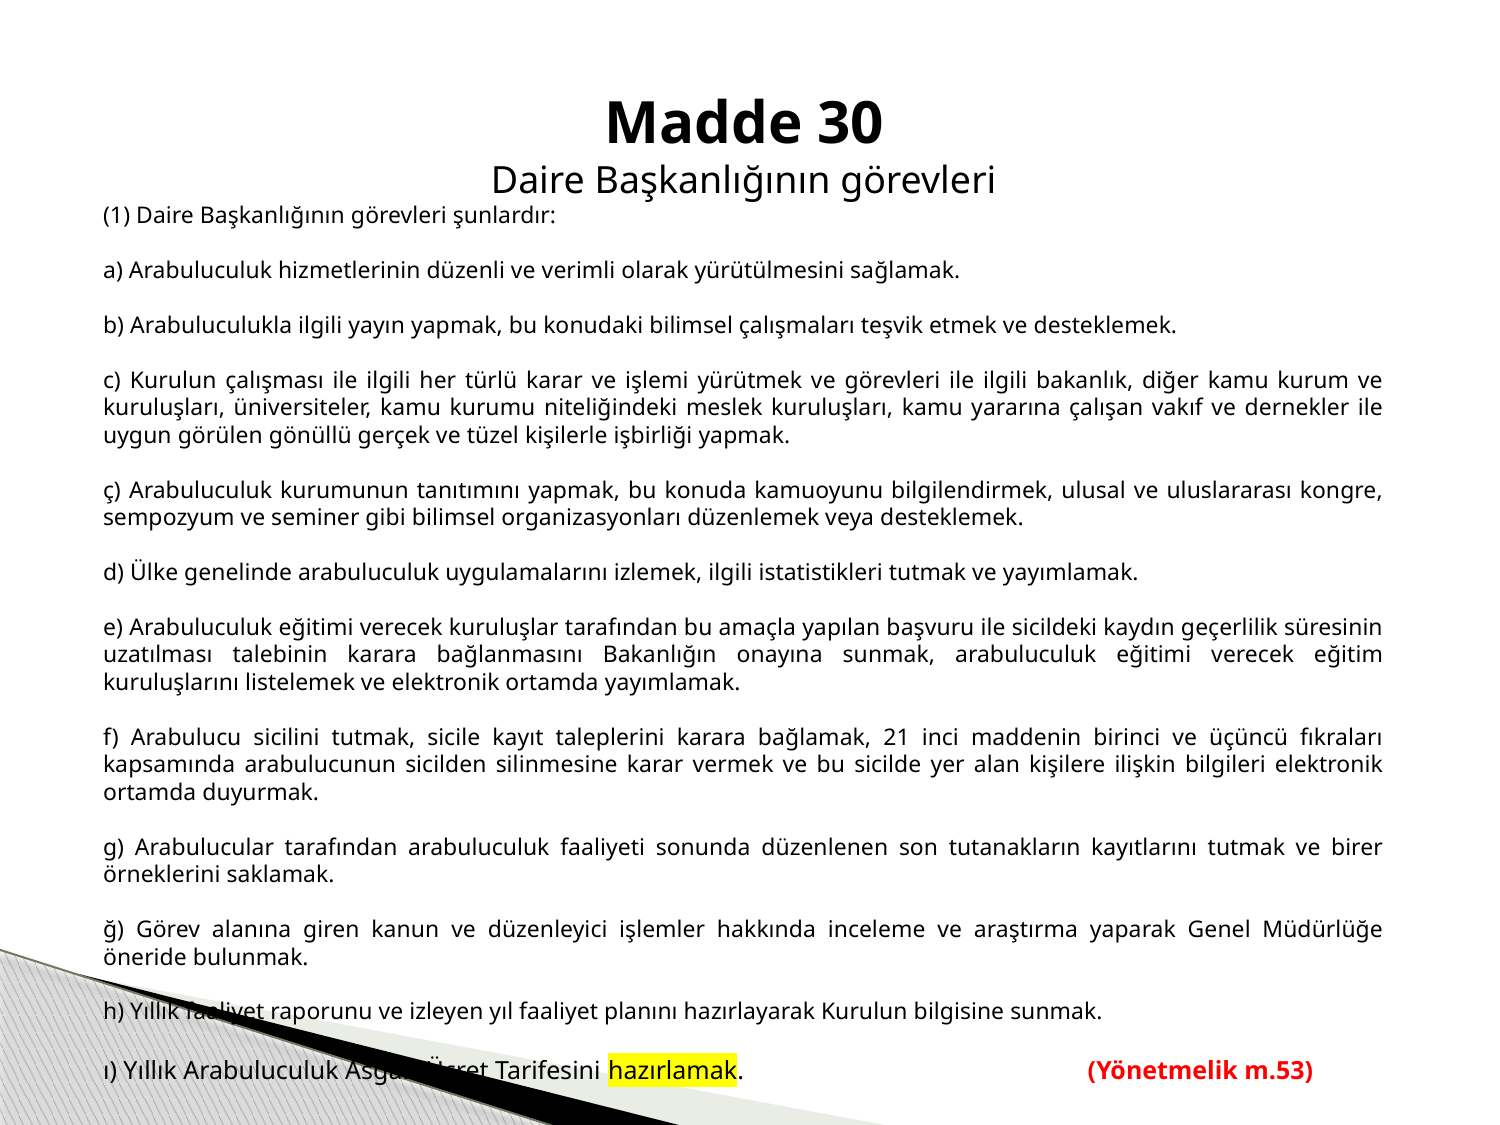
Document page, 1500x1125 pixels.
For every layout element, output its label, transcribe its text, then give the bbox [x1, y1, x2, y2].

text_box Madde 30 Daire Başkanlığının görevleri (1) Daire Başkanlığının görevleri şunlardır: a) Arabuluculuk hizmetlerinin düzenli ve verimli olarak yürütülmesini sağlamak. b) Arabuluculukla ilgili yayın yapmak, bu konudaki bilimsel çalışmaları teşvik etmek ve desteklemek. c) Kurulun çalışması ile ilgili her türlü karar ve işlemi yürütmek ve görevleri ile ilgili bakanlık, diğer kamu kurum ve kuruluşları, üniversiteler, kamu kurumu niteliğindeki meslek kuruluşları, kamu yararına çalışan vakıf ve dernekler ile uygun görülen gönüllü gerçek ve tüzel kişilerle işbirliği yapmak. ç) Arabuluculuk kurumunun tanıtımını yapmak, bu konuda kamuoyunu bilgilendirmek, ulusal ve uluslararası kongre, sempozyum ve seminer gibi bilimsel organizasyonları düzenlemek veya desteklemek. d) Ülke genelinde arabuluculuk uygulamalarını izlemek, ilgili istatistikleri tutmak ve yayımlamak. e) Arabuluculuk eğitimi verecek kuruluşlar tarafından bu amaçla yapılan başvuru ile sicildeki kaydın geçerlilik süresinin uzatılması talebinin karara bağlanmasını Bakanlığın onayına sunmak, arabuluculuk eğitimi verecek eğitim kuruluşlarını listelemek ve elektronik ortamda yayımlamak. f) Arabulucu sicilini tutmak, sicile kayıt taleplerini karara bağlamak, 21 inci maddenin birinci ve üçüncü fıkraları kapsamında arabulucunun sicilden silinmesine karar vermek ve bu sicilde yer alan kişilere ilişkin bilgileri elektronik ortamda duyurmak. g) Arabulucular tarafından arabuluculuk faaliyeti sonunda düzenlenen son tutanakların kayıtlarını tutmak ve birer örneklerini saklamak. ğ) Görev alanına giren kanun ve düzenleyici işlemler hakkında inceleme ve araştırma yaparak Genel Müdürlüğe öneride bulunmak. h) Yıllık faaliyet raporunu ve izleyen yıl faaliyet planını hazırlayarak Kurulun bilgisine sunmak. ı) Yıllık Arabuluculuk Asgari Ücret Tarifesini hazırlamak. (Yönetmelik m.53) [88, 78, 1400, 1092]
